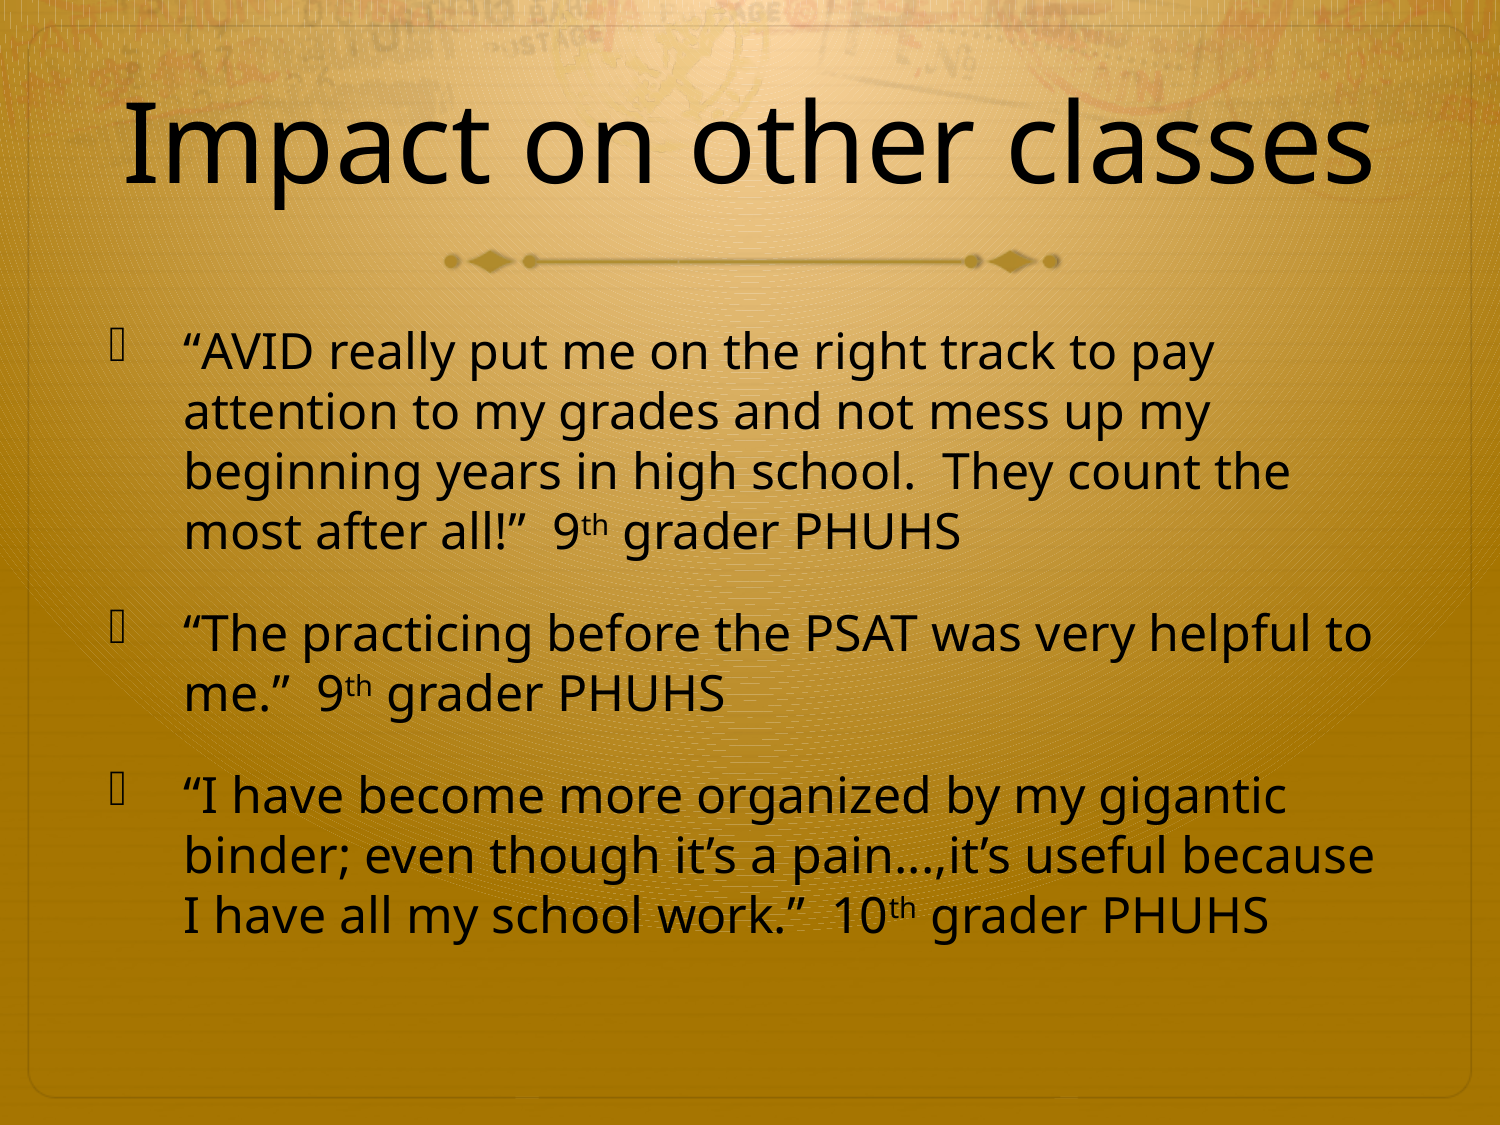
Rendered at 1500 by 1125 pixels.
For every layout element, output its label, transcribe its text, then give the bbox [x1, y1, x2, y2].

list “AVID really put me on the right track to pay attention to my grades and not mess up my beginning years in high school. They count the most after all!” 9th grader PHUHS “The practicing before the PSAT was very helpful to me.” 9th grader PHUHS “I have become more organized by my gigantic binder; even though it’s a pain...,it’s useful because I have all my school work.” 10th grader PHUHS [93, 312, 1407, 988]
title Impact on other classes [93, 45, 1407, 233]
picture [0, 0, 1500, 1125]
